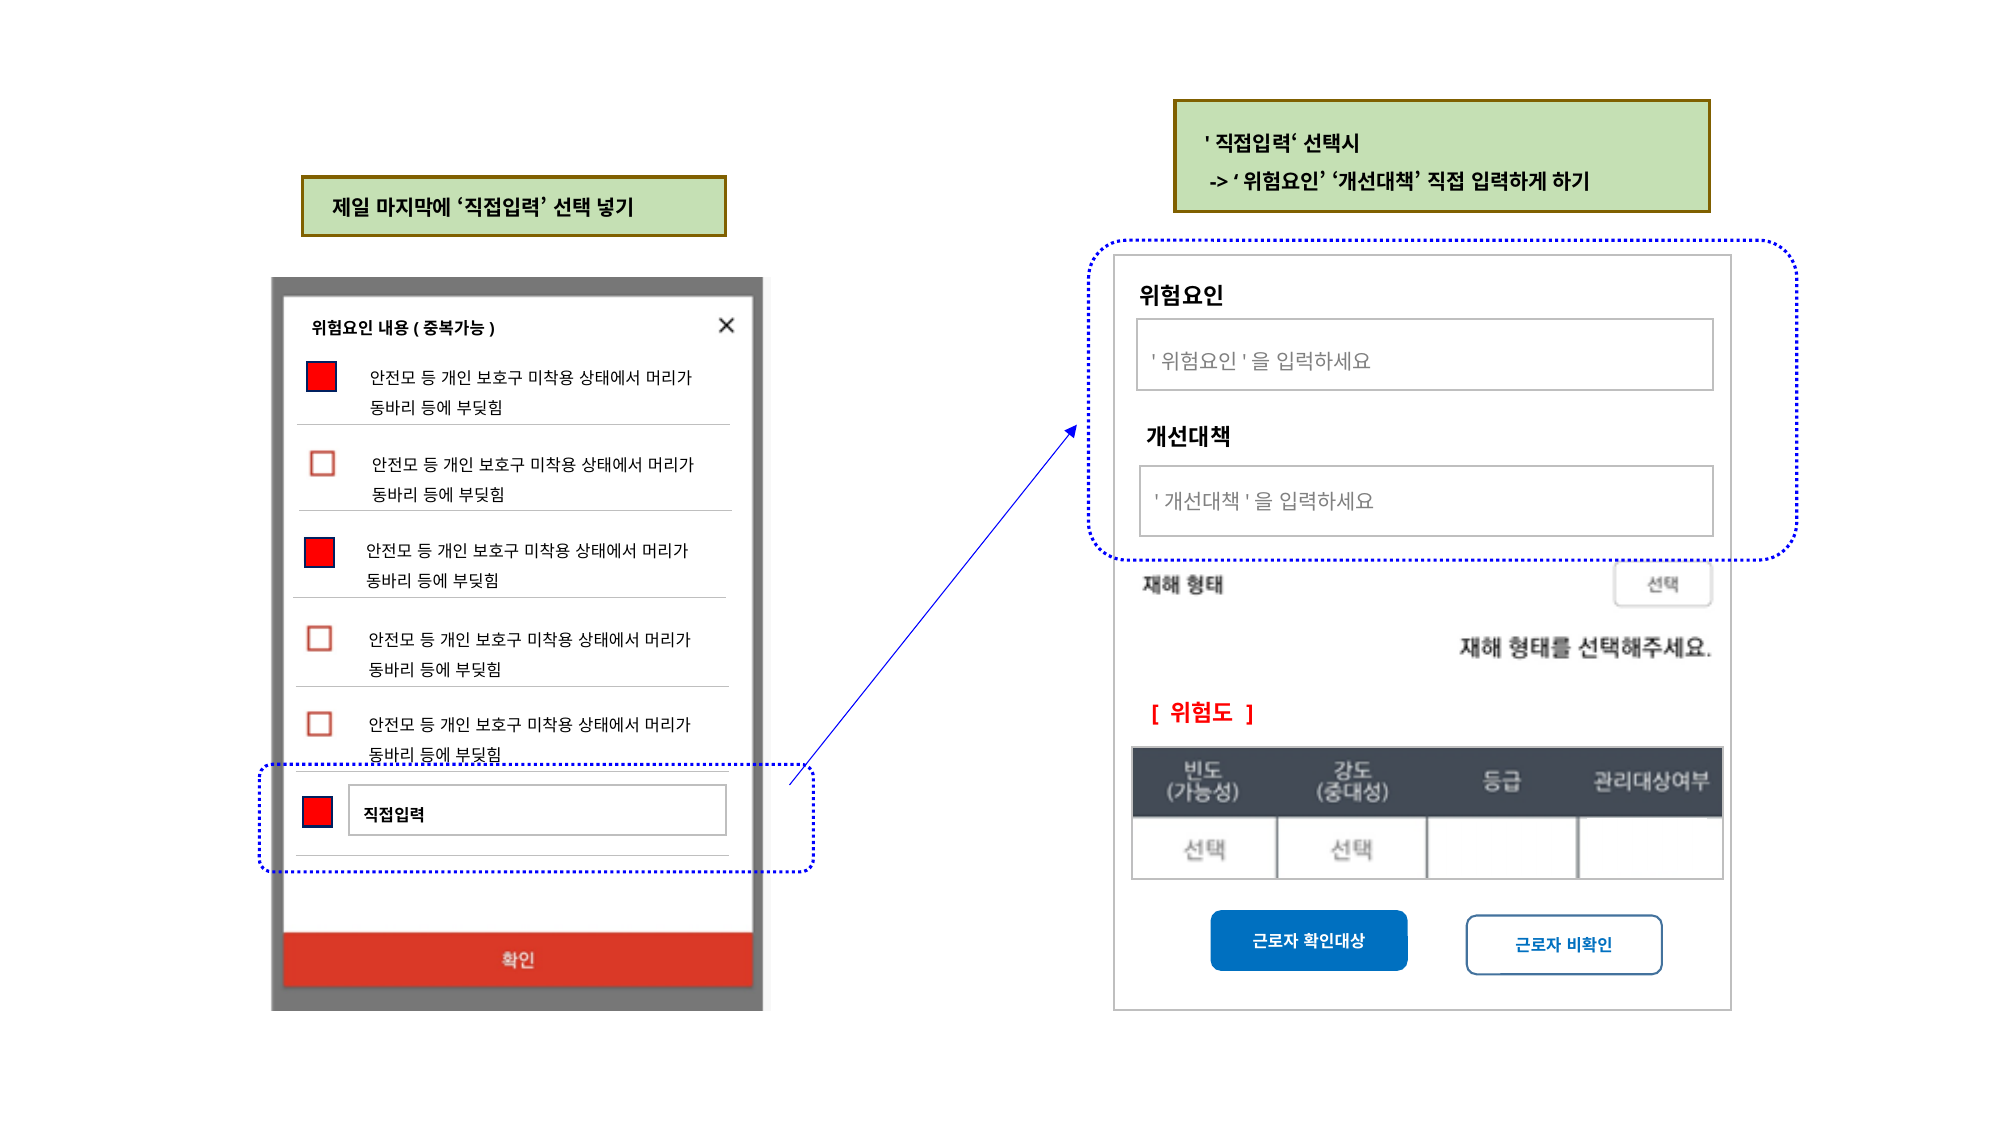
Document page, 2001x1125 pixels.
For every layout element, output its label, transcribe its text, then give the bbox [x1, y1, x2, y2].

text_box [789, 424, 1077, 785]
text_box [771, 763, 815, 873]
text_box [1087, 239, 1798, 562]
text_box [ 위험도 ] [1136, 690, 1287, 734]
picture [270, 277, 771, 1011]
text_box [258, 763, 270, 873]
text_box 근로자 확인대상 [1210, 910, 1408, 971]
text_box 근로자 비확인 [1465, 914, 1663, 976]
picture [1131, 748, 1724, 880]
text_box [1113, 559, 1732, 1011]
text_box '직접입력‘ 선택시 -> ‘위험요인’ ‘개선대책’ 직접 입력하게 하기 [1174, 100, 1711, 212]
picture [1139, 547, 1720, 669]
text_box 제일 마지막에 ‘직접입력’ 선택 넣기 [302, 176, 727, 236]
